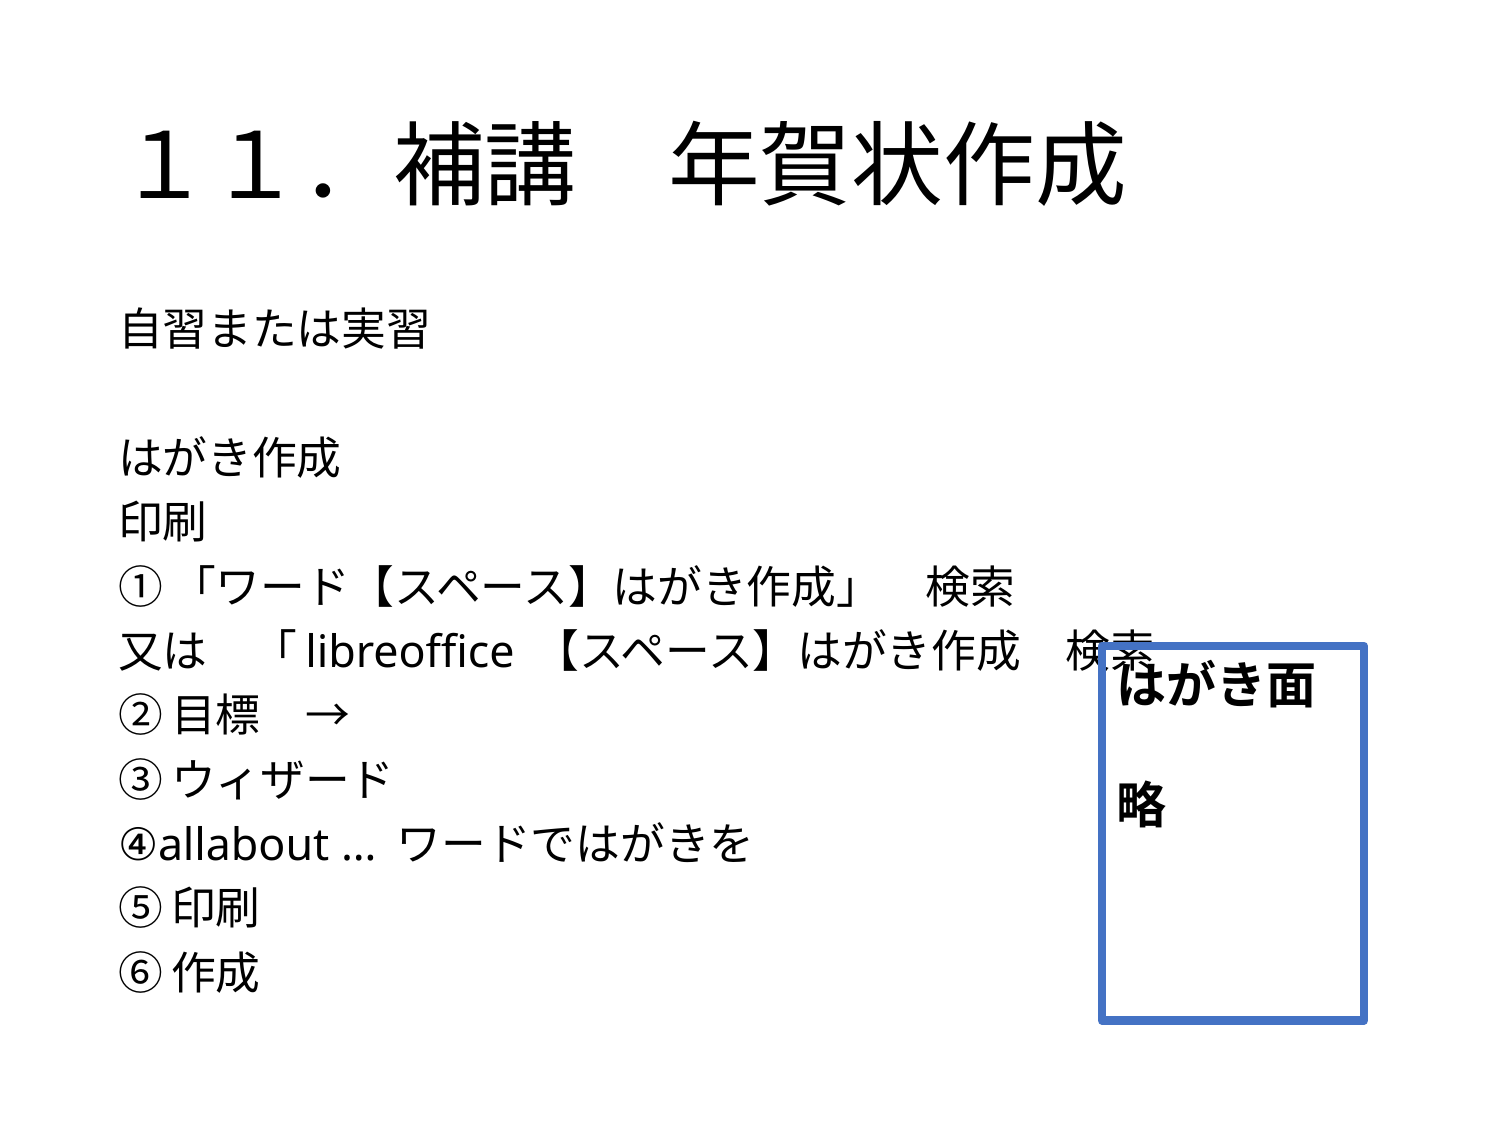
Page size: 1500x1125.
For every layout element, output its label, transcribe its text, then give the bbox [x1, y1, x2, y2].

title １１．補講 年賀状作成 [103, 59, 1397, 278]
list 自習または実習 はがき作成 印刷 ①「ワード【スペース】はがき作成」 検索 又は 「libreoffice 【スペース】はがき作成 検索 ②目標 → ③ウィザード ④allabout … ワードではがきを ⑤印刷 ⑥作成 [103, 299, 1397, 1014]
text_box はがき面 略 [1102, 645, 1364, 1021]
